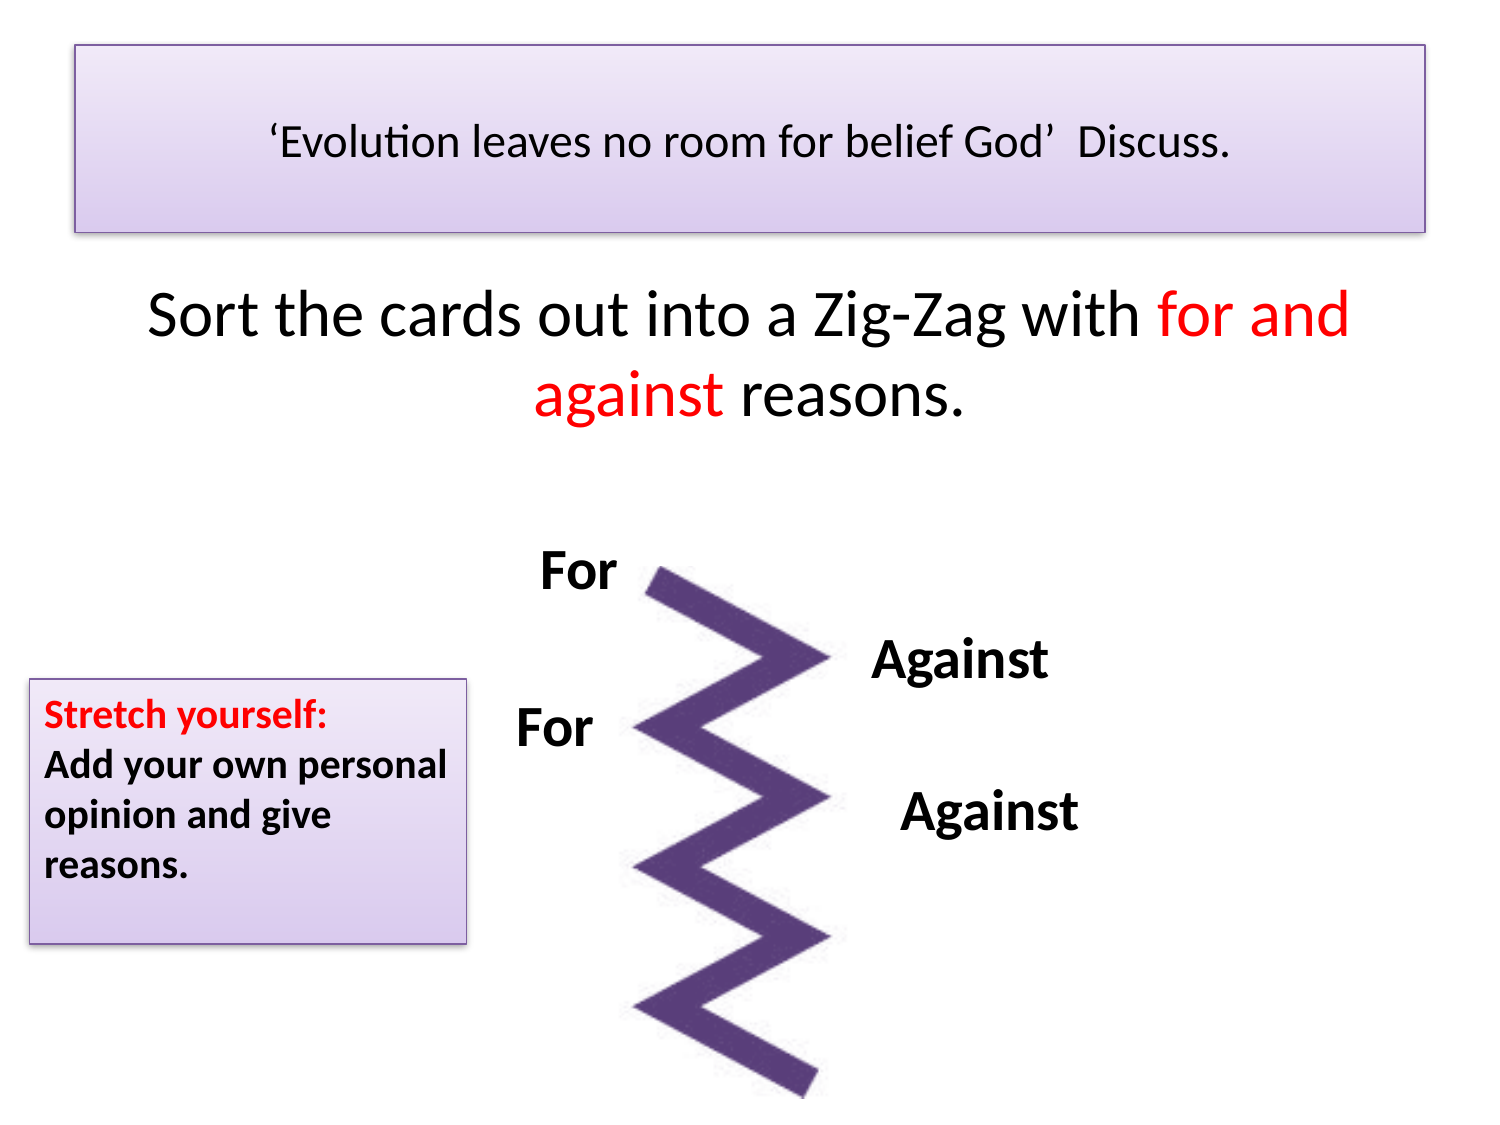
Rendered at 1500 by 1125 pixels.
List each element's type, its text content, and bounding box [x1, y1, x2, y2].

list Sort the cards out into a Zig-Zag with for and against reasons. [75, 262, 1425, 1005]
picture [466, 566, 999, 1099]
text_box Stretch yourself: Add your own personal opinion and give reasons. [29, 678, 461, 945]
text_box Against [1004, 613, 1081, 698]
text_box For [525, 523, 644, 565]
text_box Against [1004, 764, 1111, 850]
title ‘Evolution leaves no room for belief God’ Discuss. [74, 44, 1426, 233]
